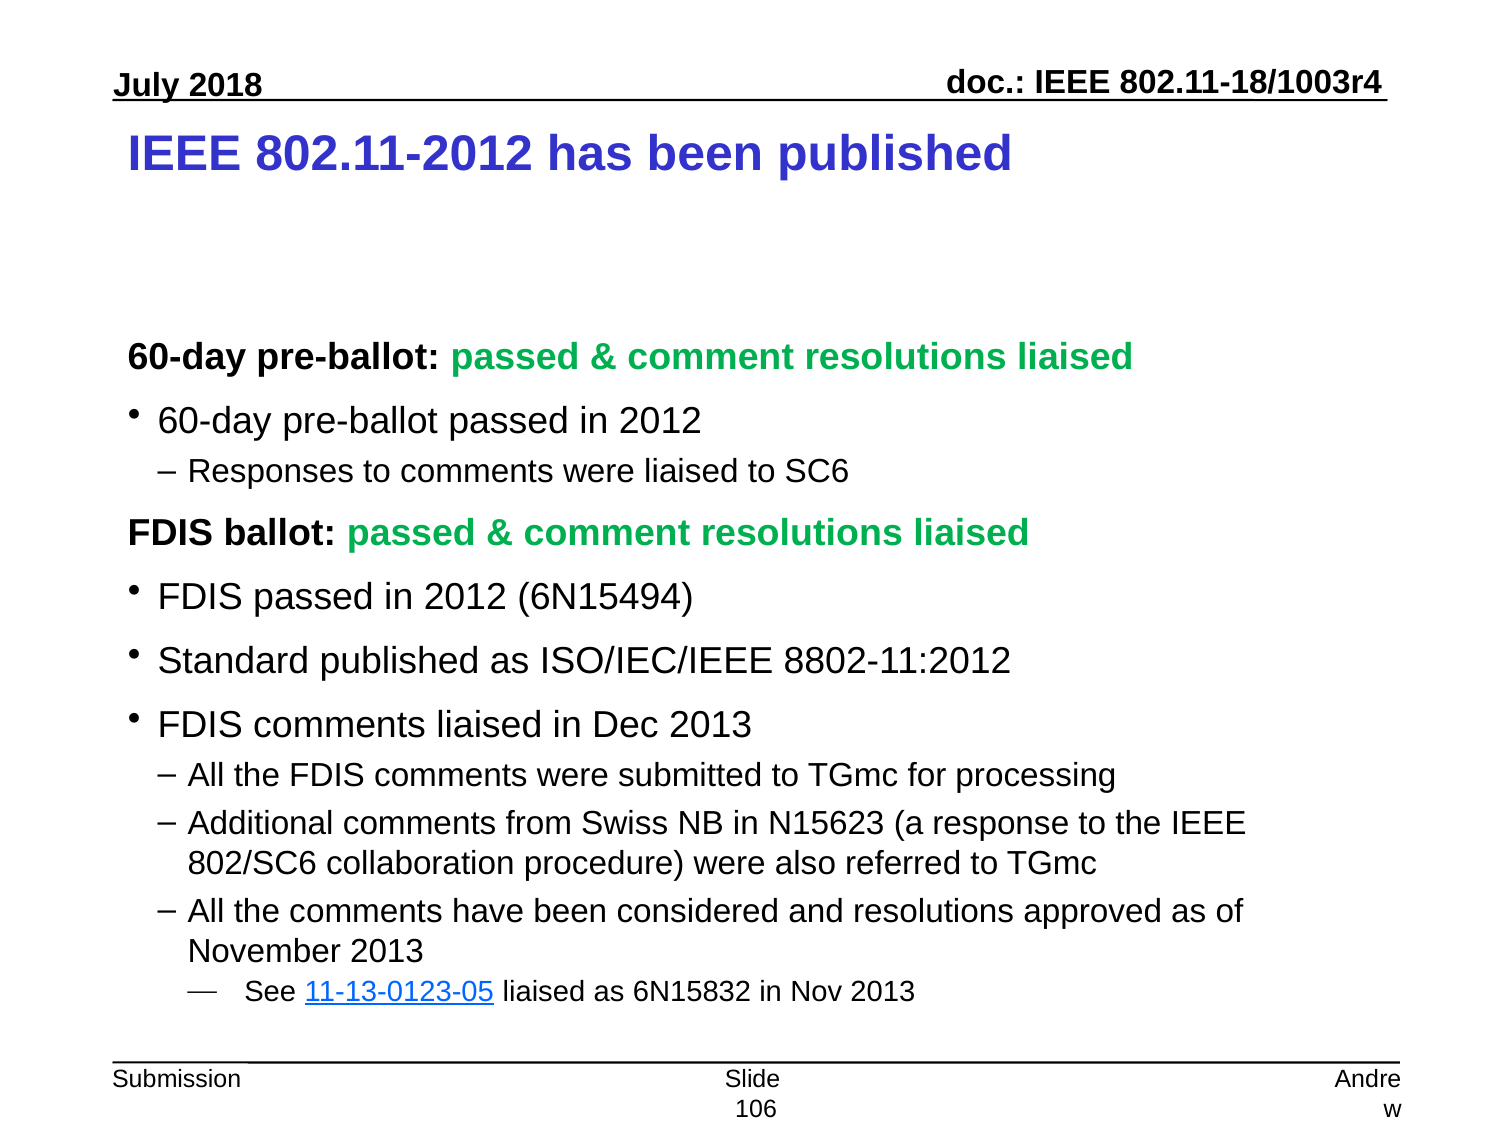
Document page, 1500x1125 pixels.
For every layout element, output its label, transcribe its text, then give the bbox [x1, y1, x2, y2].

title IEEE 802.11-2012 has been published [112, 112, 1388, 288]
list 60-day pre-ballot: passed & comment resolutions liaised 60-day pre-ballot passed in 2012 Responses to comments were liaised to SC6 FDIS ballot: passed & comment resolutions liaised FDIS passed in 2012 (6N15494) Standard published as ISO/IEC/IEEE 8802-11:2012 FDIS comments liaised in Dec 2013 All the FDIS comments were submitted to TGmc for processing Additional comments from Swiss NB in N15623 (a response to the IEEE 802/SC6 collaboration procedure) were also referred to TGmc All the comments have been considered and resolutions approved as of November 2013 See 11-13-0123-05 liaised as 6N15832 in Nov 2013 [112, 324, 1388, 1000]
slide_number Slide 106 [709, 1061, 803, 1093]
footer Andrew Myles, Cisco [1320, 1061, 1402, 1093]
